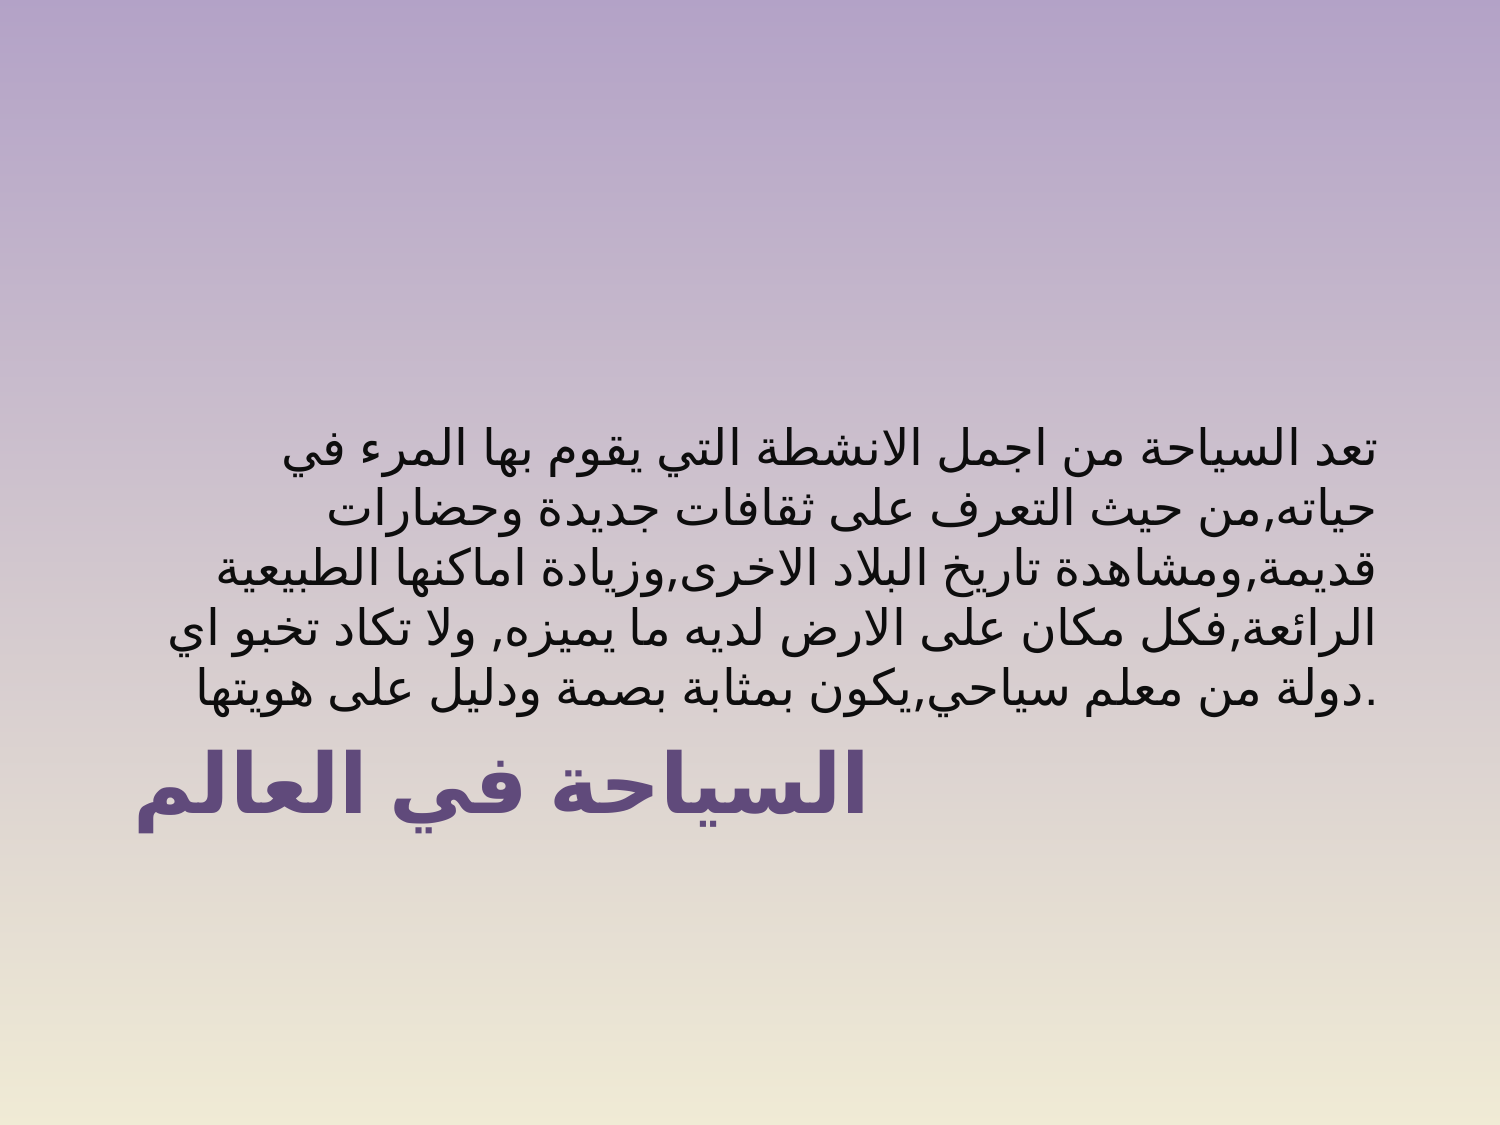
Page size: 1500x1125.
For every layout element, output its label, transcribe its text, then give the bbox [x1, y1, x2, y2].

title السياحة في العالم [118, 723, 1394, 947]
list تعد السياحة من اجمل الانشطة التي يقوم بها المرء في حياته,من حيث التعرف على ثقافات جديدة وحضارات قديمة,ومشاهدة تاريخ البلاد الاخرى,وزيادة اماكنها الطبيعية الرائعة,فكل مكان على الارض لديه ما يميزه, ولا تكاد تخبو اي دولة من معلم سياحي,يكون بمثابة بصمة ودليل على هويتها. [118, 476, 1394, 723]
